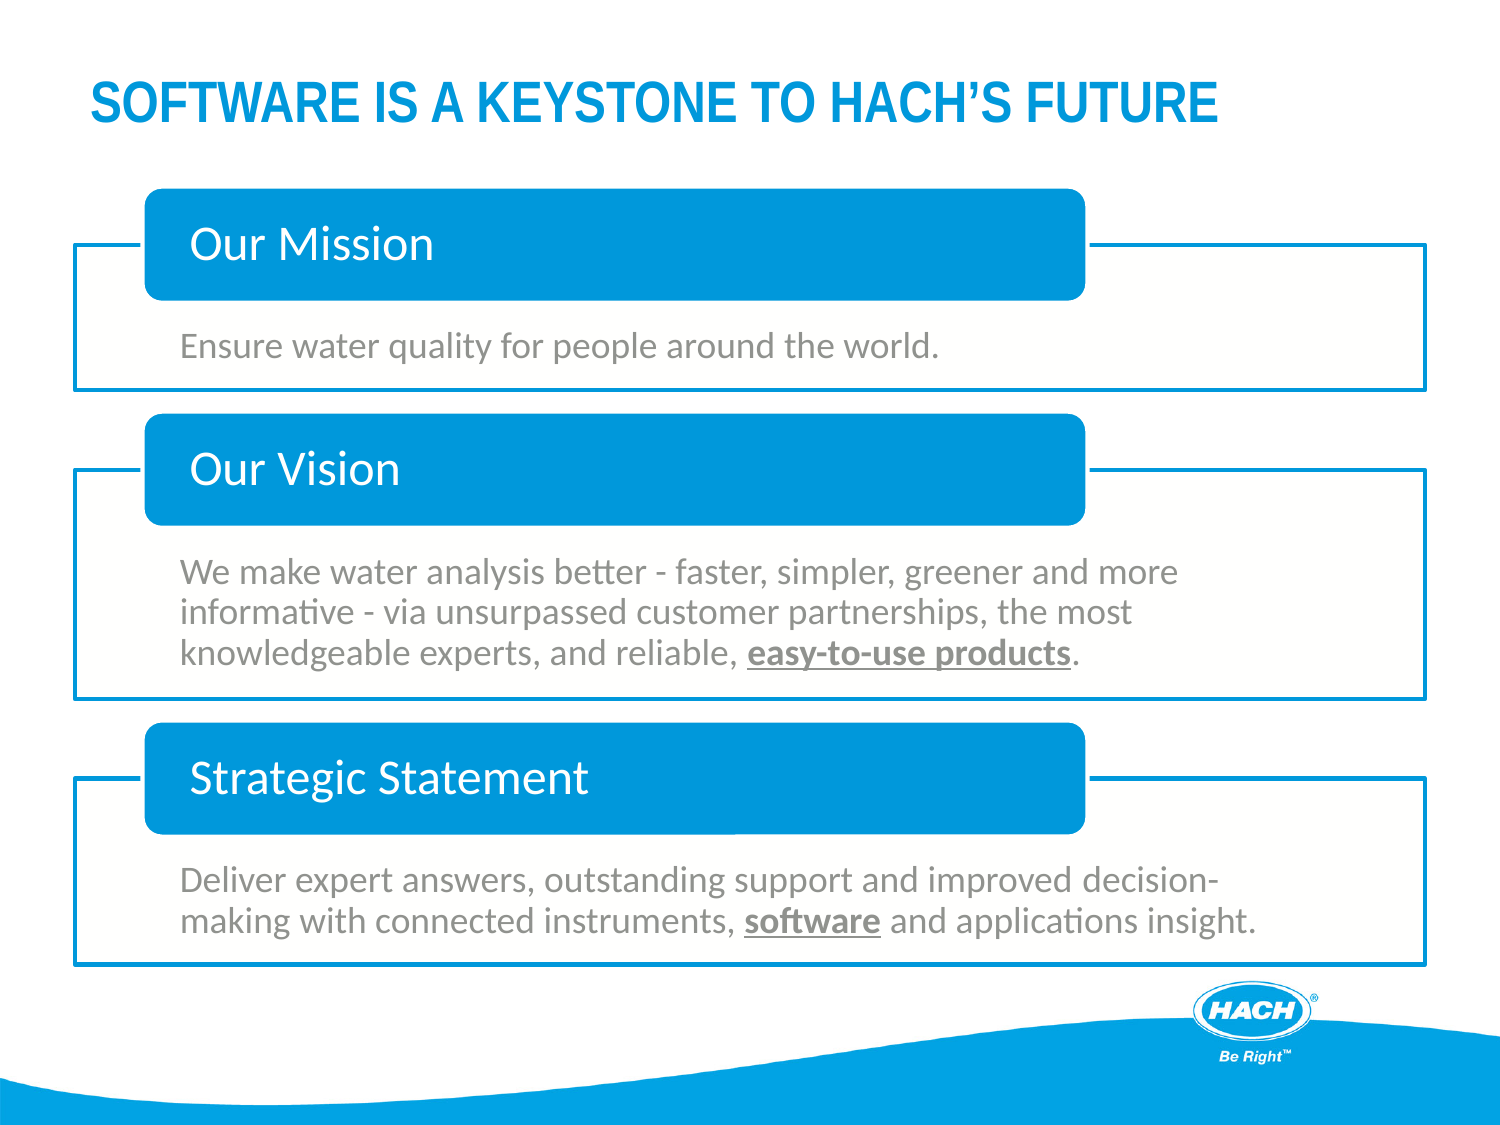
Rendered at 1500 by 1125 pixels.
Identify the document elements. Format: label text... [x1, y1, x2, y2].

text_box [74, 184, 1426, 967]
picture [1259, 1057, 1265, 1064]
picture [0, 0, 1500, 1105]
picture [1220, 1051, 1238, 1061]
title Software is a keystone to hach’s future [75, 13, 1425, 183]
picture [1244, 1051, 1252, 1061]
